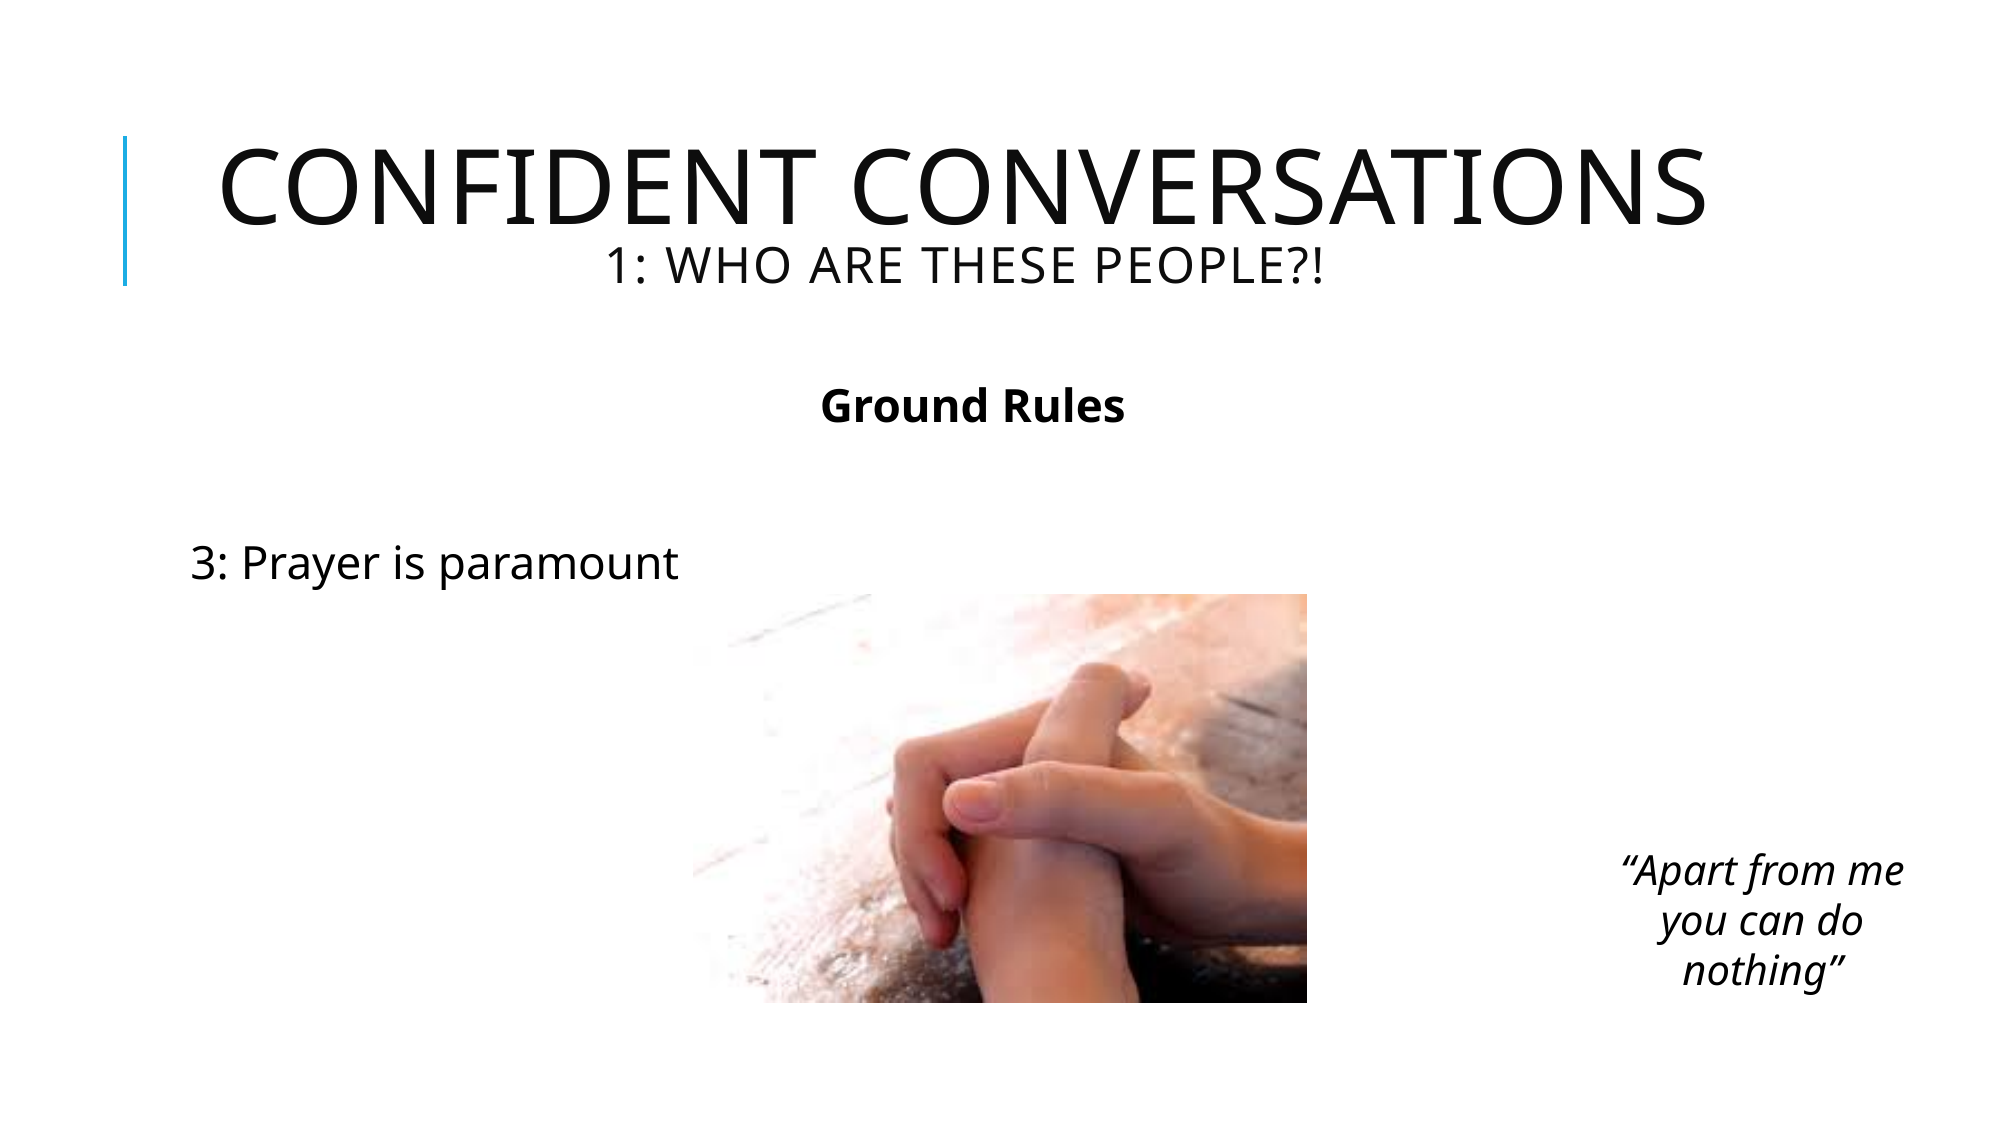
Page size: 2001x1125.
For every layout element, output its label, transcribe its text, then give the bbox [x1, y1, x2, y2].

text_box “Apart from me you can do nothing” [1595, 836, 1930, 1002]
list Ground Rules 3: Prayer is paramount [168, 375, 1763, 1035]
title CONFIDENT CONVERSATIONS 1: Who are these people?! [168, 96, 1763, 342]
picture [693, 594, 1307, 1004]
